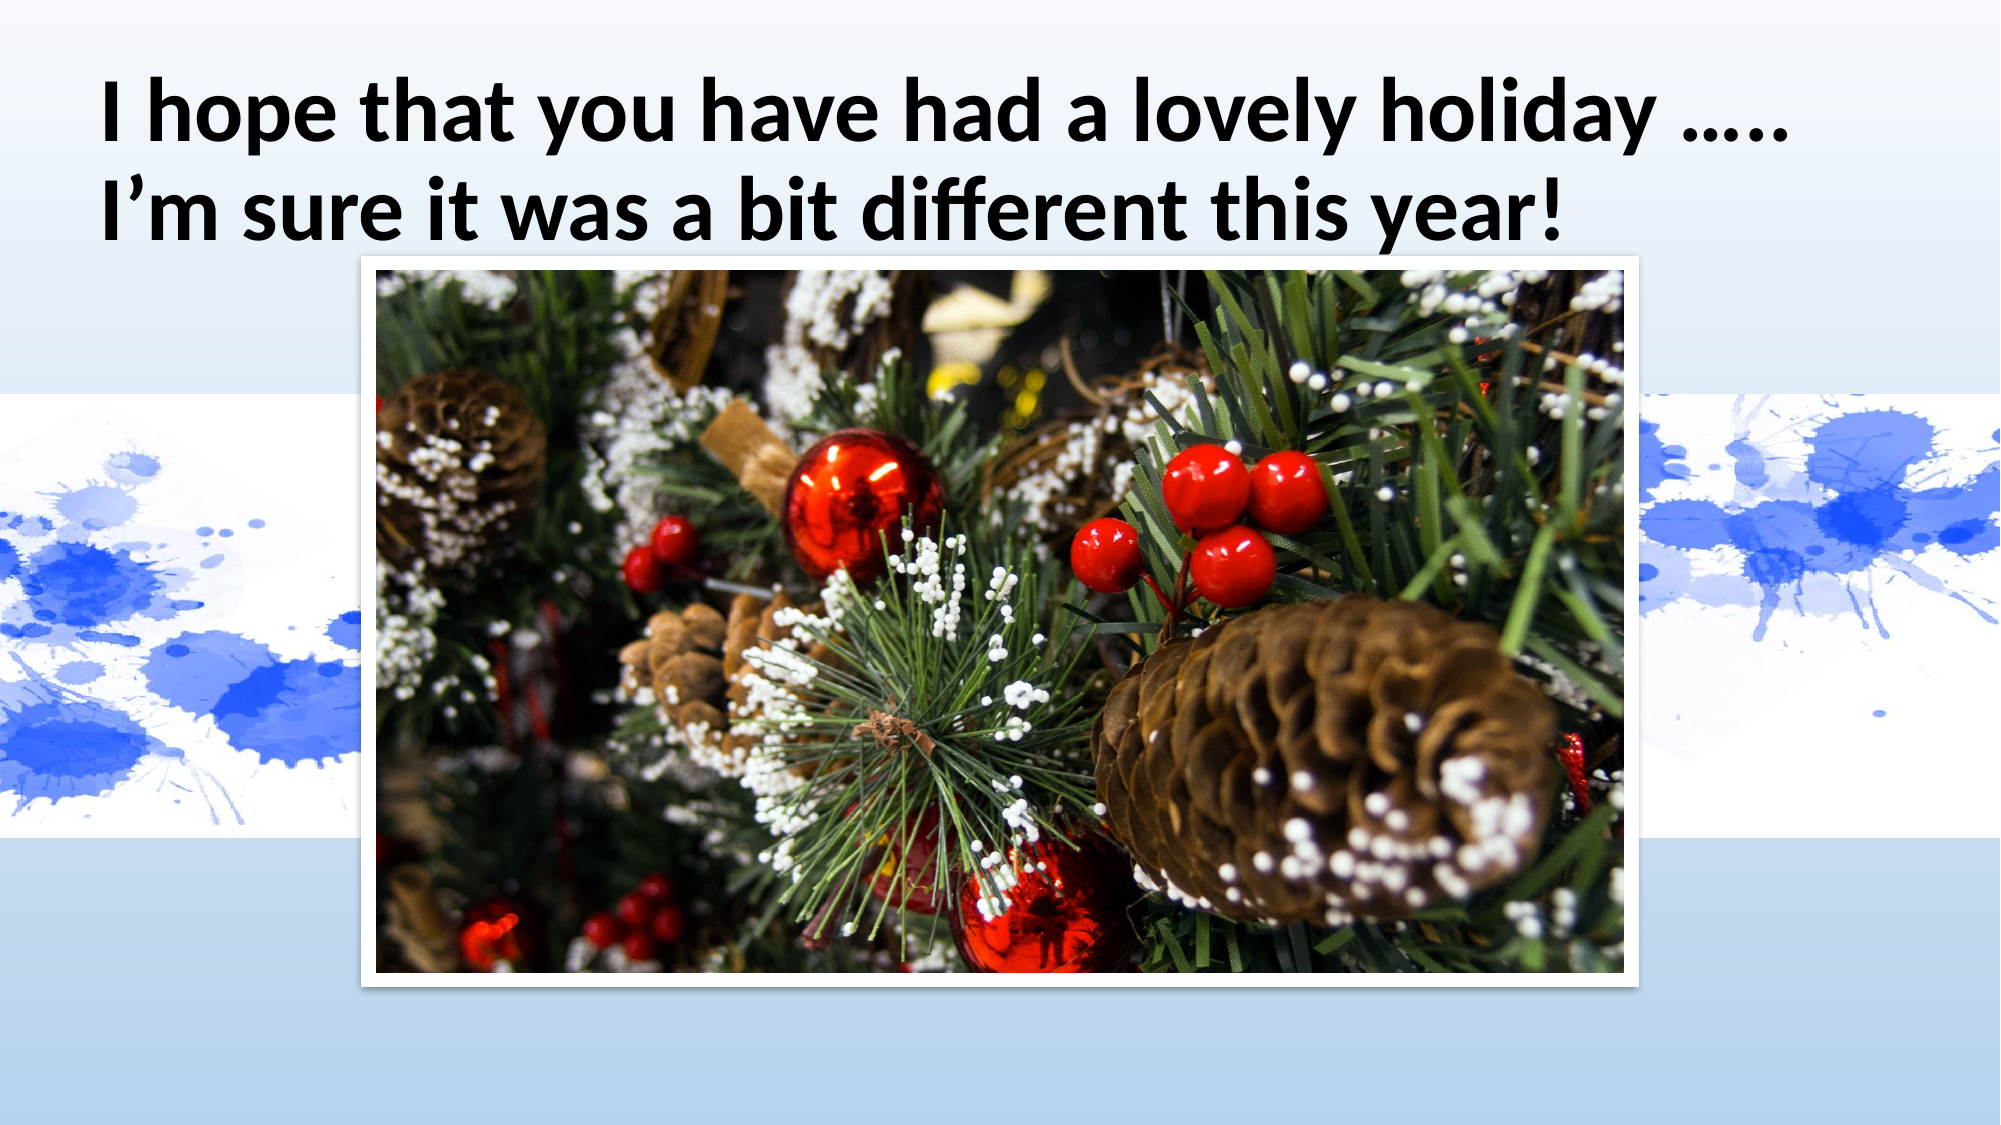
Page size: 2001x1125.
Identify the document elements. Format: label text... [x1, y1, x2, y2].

title I hope that you have had a lovely holiday ….. I’m sure it was a bit different this year! [84, 52, 1916, 271]
picture [0, 270, 2000, 973]
